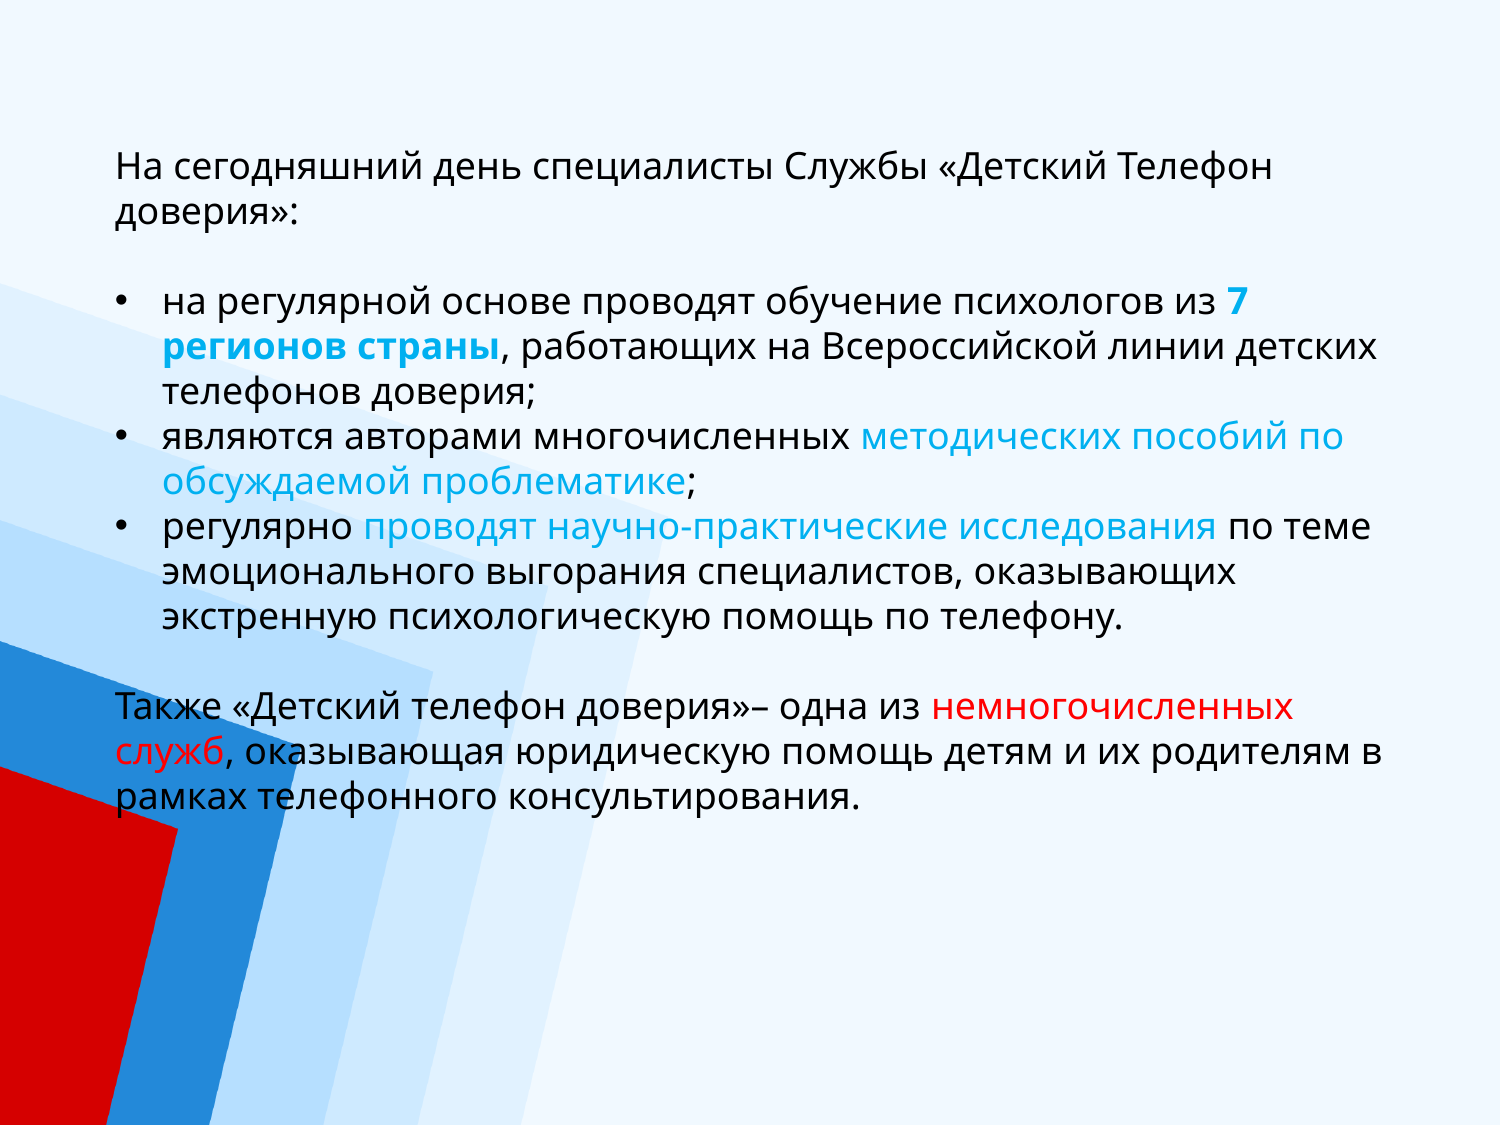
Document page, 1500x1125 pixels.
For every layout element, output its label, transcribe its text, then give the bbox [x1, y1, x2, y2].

text_box На сегодняшний день специалисты Службы «Детский Телефон доверия»: на регулярной основе проводят обучение психологов из 7 регионов страны, работающих на Всероссийской линии детских телефонов доверия; являются авторами многочисленных методических пособий по обсуждаемой проблематике; регулярно проводят научно-практические исследования по теме эмоционального выгорания специалистов, оказывающих экстренную психологическую помощь по телефону. Также «Детский телефон доверия»– одна из немногочисленных служб, оказывающая юридическую помощь детям и их родителям в рамках телефонного консультирования. [100, 134, 1423, 870]
picture [0, 0, 1500, 1125]
